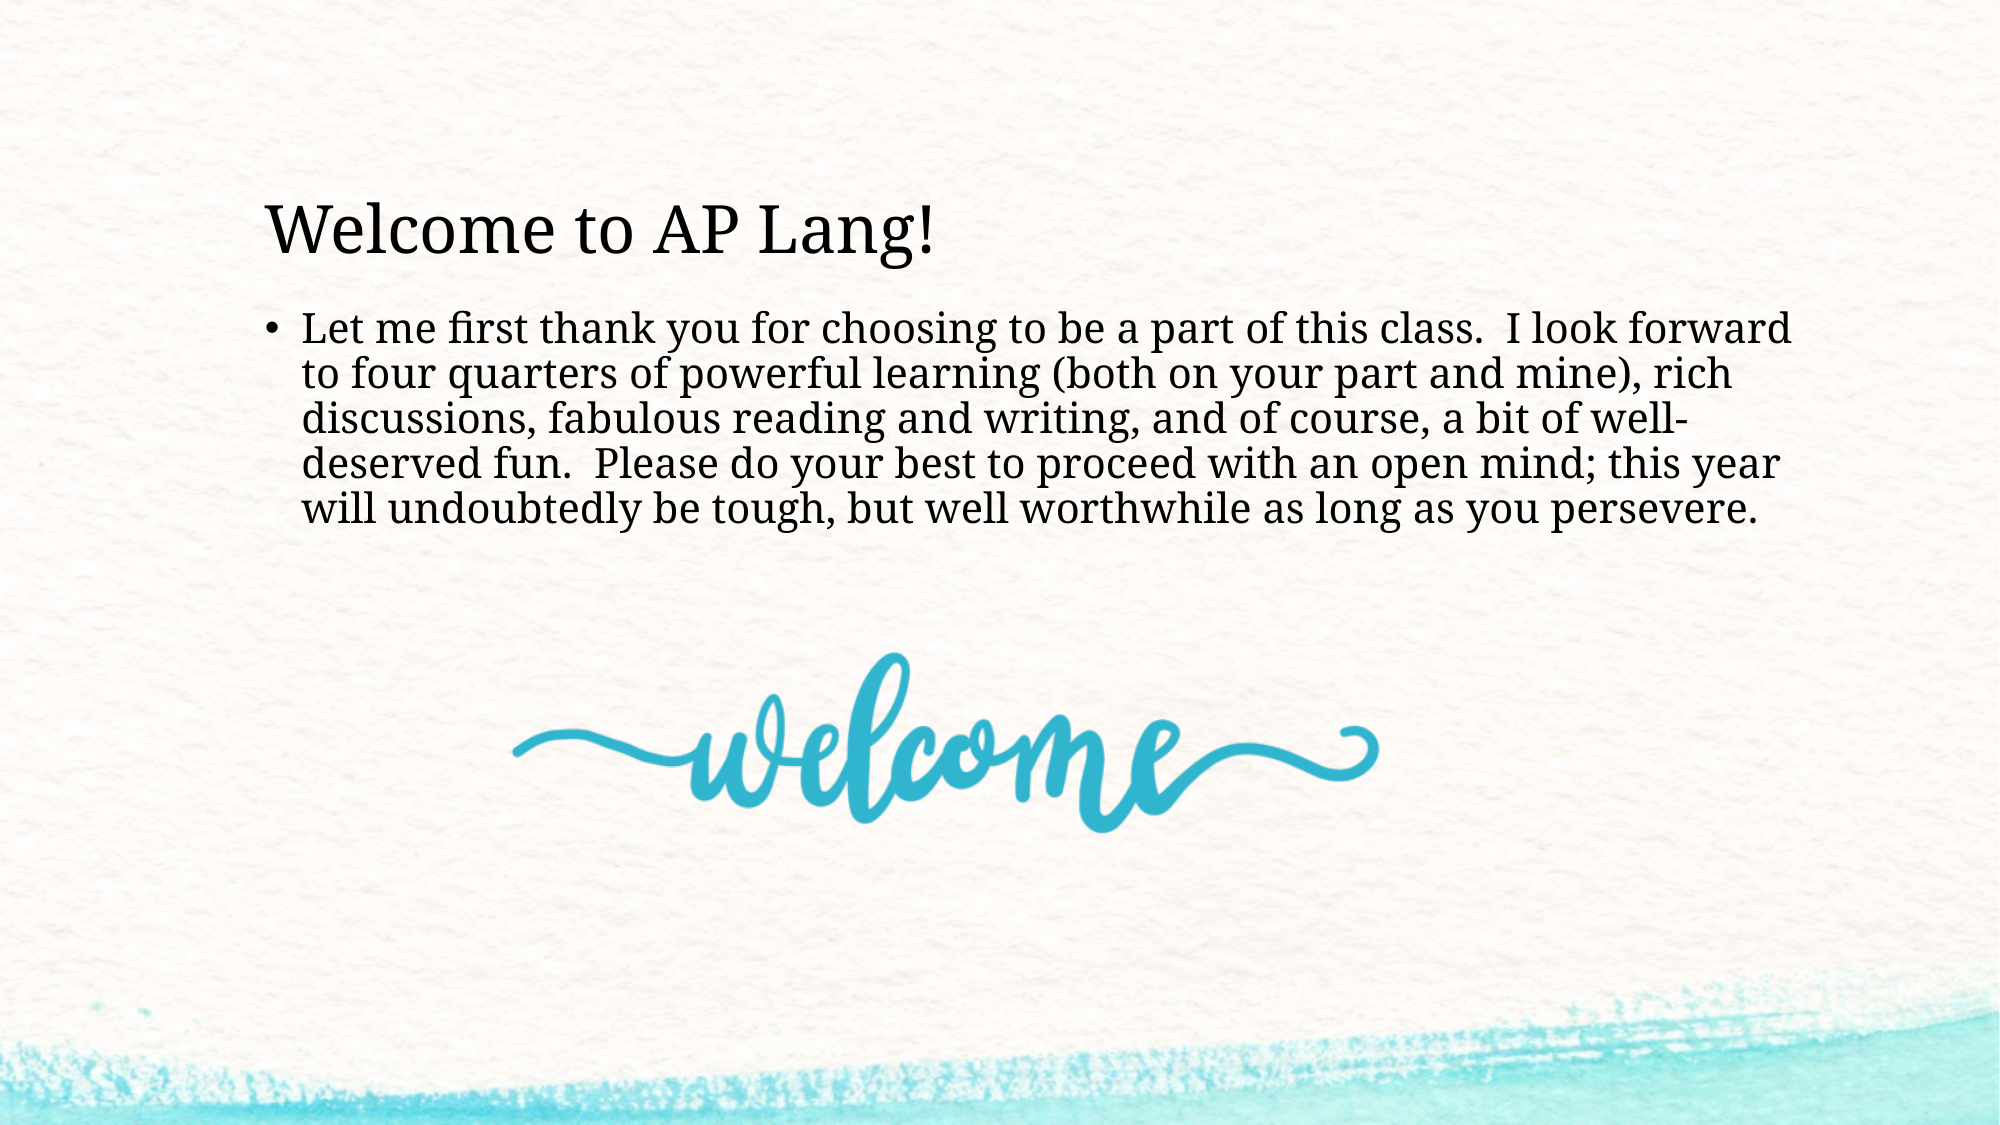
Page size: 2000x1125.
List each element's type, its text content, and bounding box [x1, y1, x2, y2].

picture [0, 0, 2000, 1125]
title Welcome to AP Lang! [249, 87, 1825, 275]
list Let me first thank you for choosing to be a part of this class. I look forward to four quarters of powerful learning (both on your part and mine), rich discussions, fabulous reading and writing, and of course, a bit of well-deserved fun. Please do your best to proceed with an open mind; this year will undoubtedly be tough, but well worthwhile as long as you persevere. [249, 299, 1825, 988]
